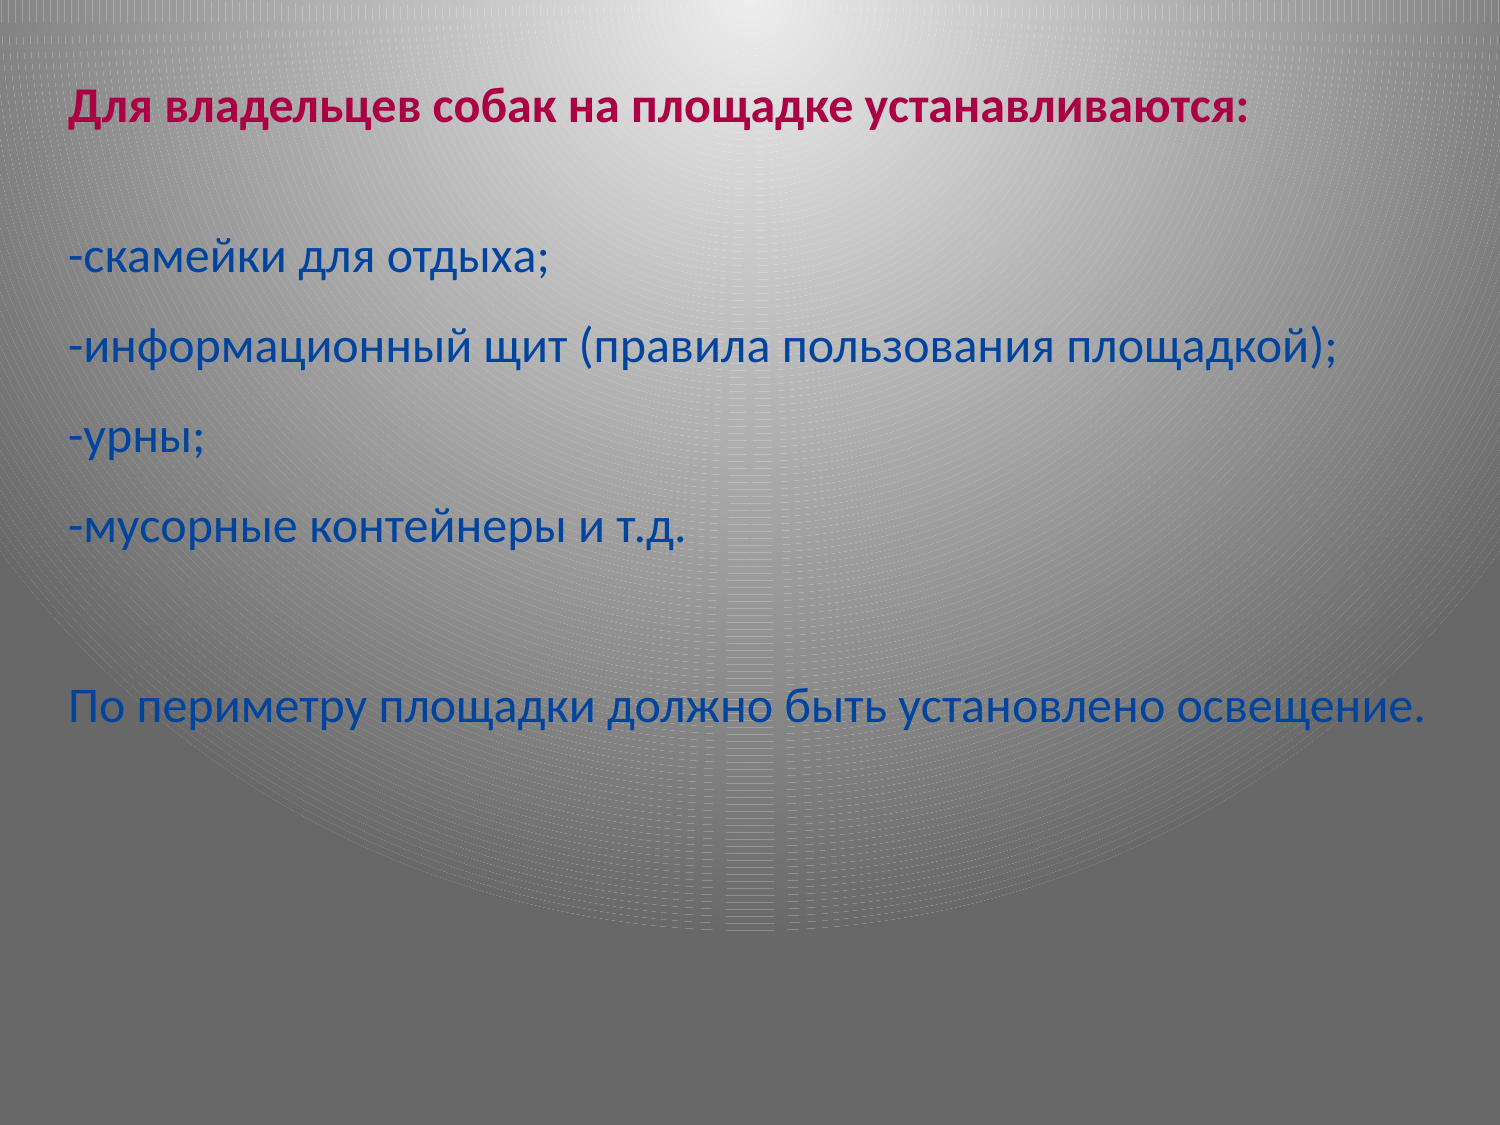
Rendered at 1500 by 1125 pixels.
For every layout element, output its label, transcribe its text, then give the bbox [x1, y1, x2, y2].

text_box Для владельцев собак на площадке устанавливаются: -скамейки для отдыха; -информационный щит (правила пользования площадкой); -урны; -мусорные контейнеры и т.д. По периметру площадки должно быть установлено освещение. [53, 65, 1447, 741]
